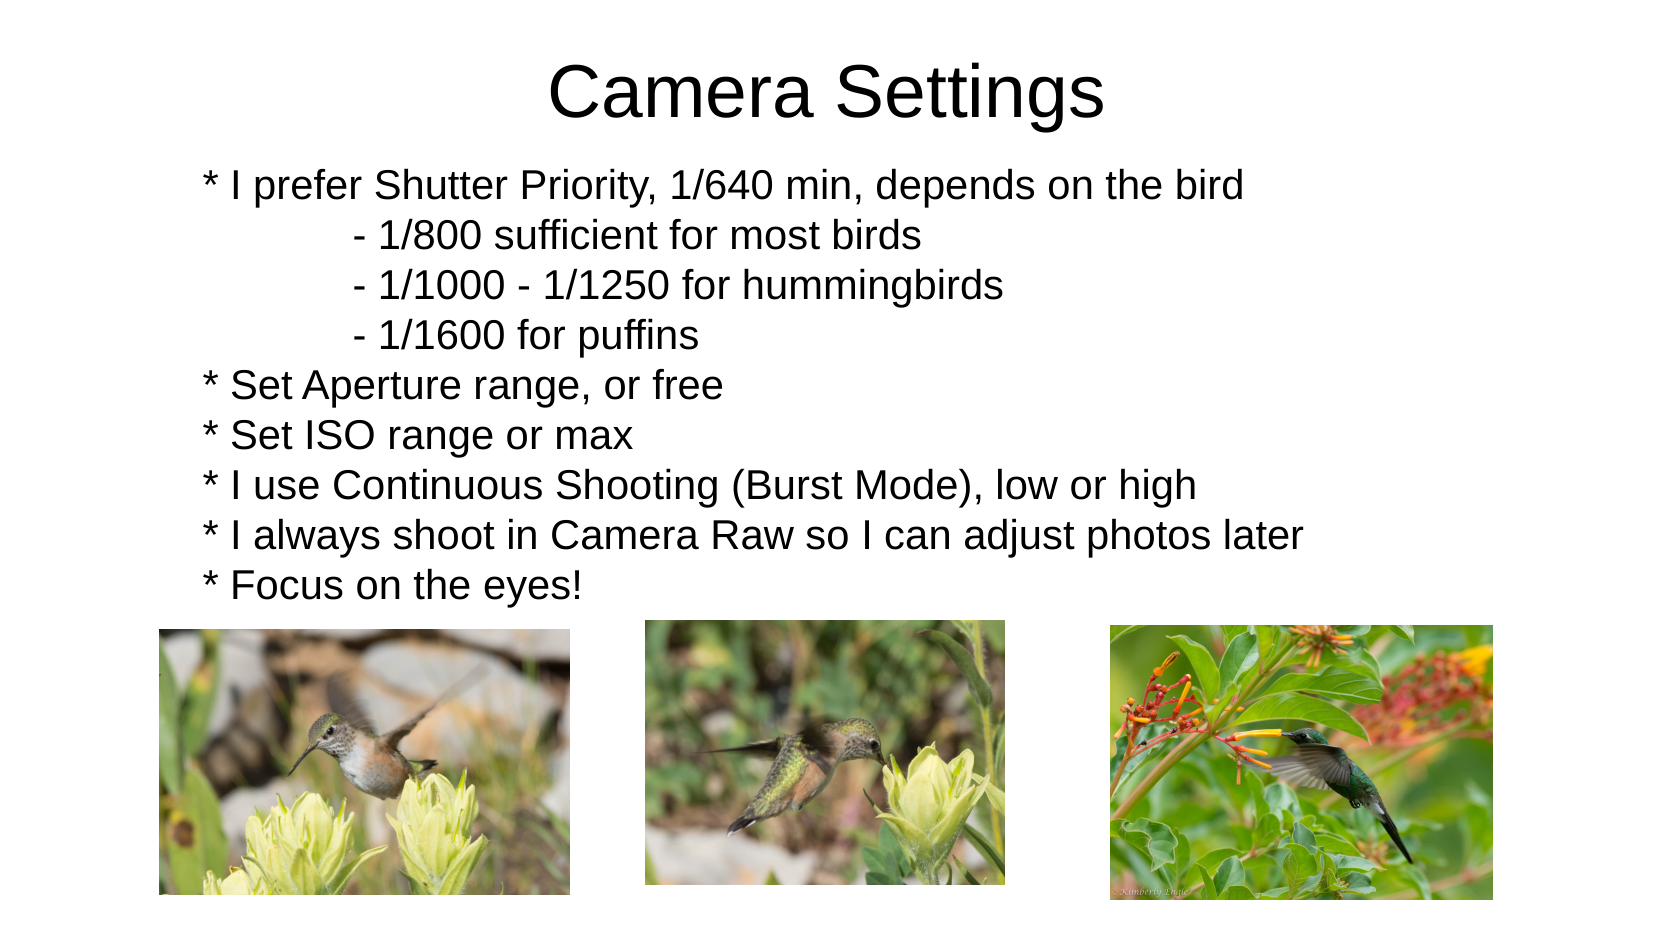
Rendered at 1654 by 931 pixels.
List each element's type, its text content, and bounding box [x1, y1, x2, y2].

text_box * I prefer Shutter Priority, 1/640 min, depends on the bird - 1/800 sufficient for most birds - 1/1000 - 1/1250 for hummingbirds - 1/1600 for puffins * Set Aperture range, or free * Set ISO range or max * I use Continuous Shooting (Burst Mode), low or high * I always shoot in Camera Raw so I can adjust photos later * Focus on the eyes! [187, 150, 1380, 583]
picture [159, 629, 571, 895]
text_box Camera Settings [82, 9, 1571, 165]
picture [1109, 625, 1494, 901]
picture [644, 620, 1006, 886]
